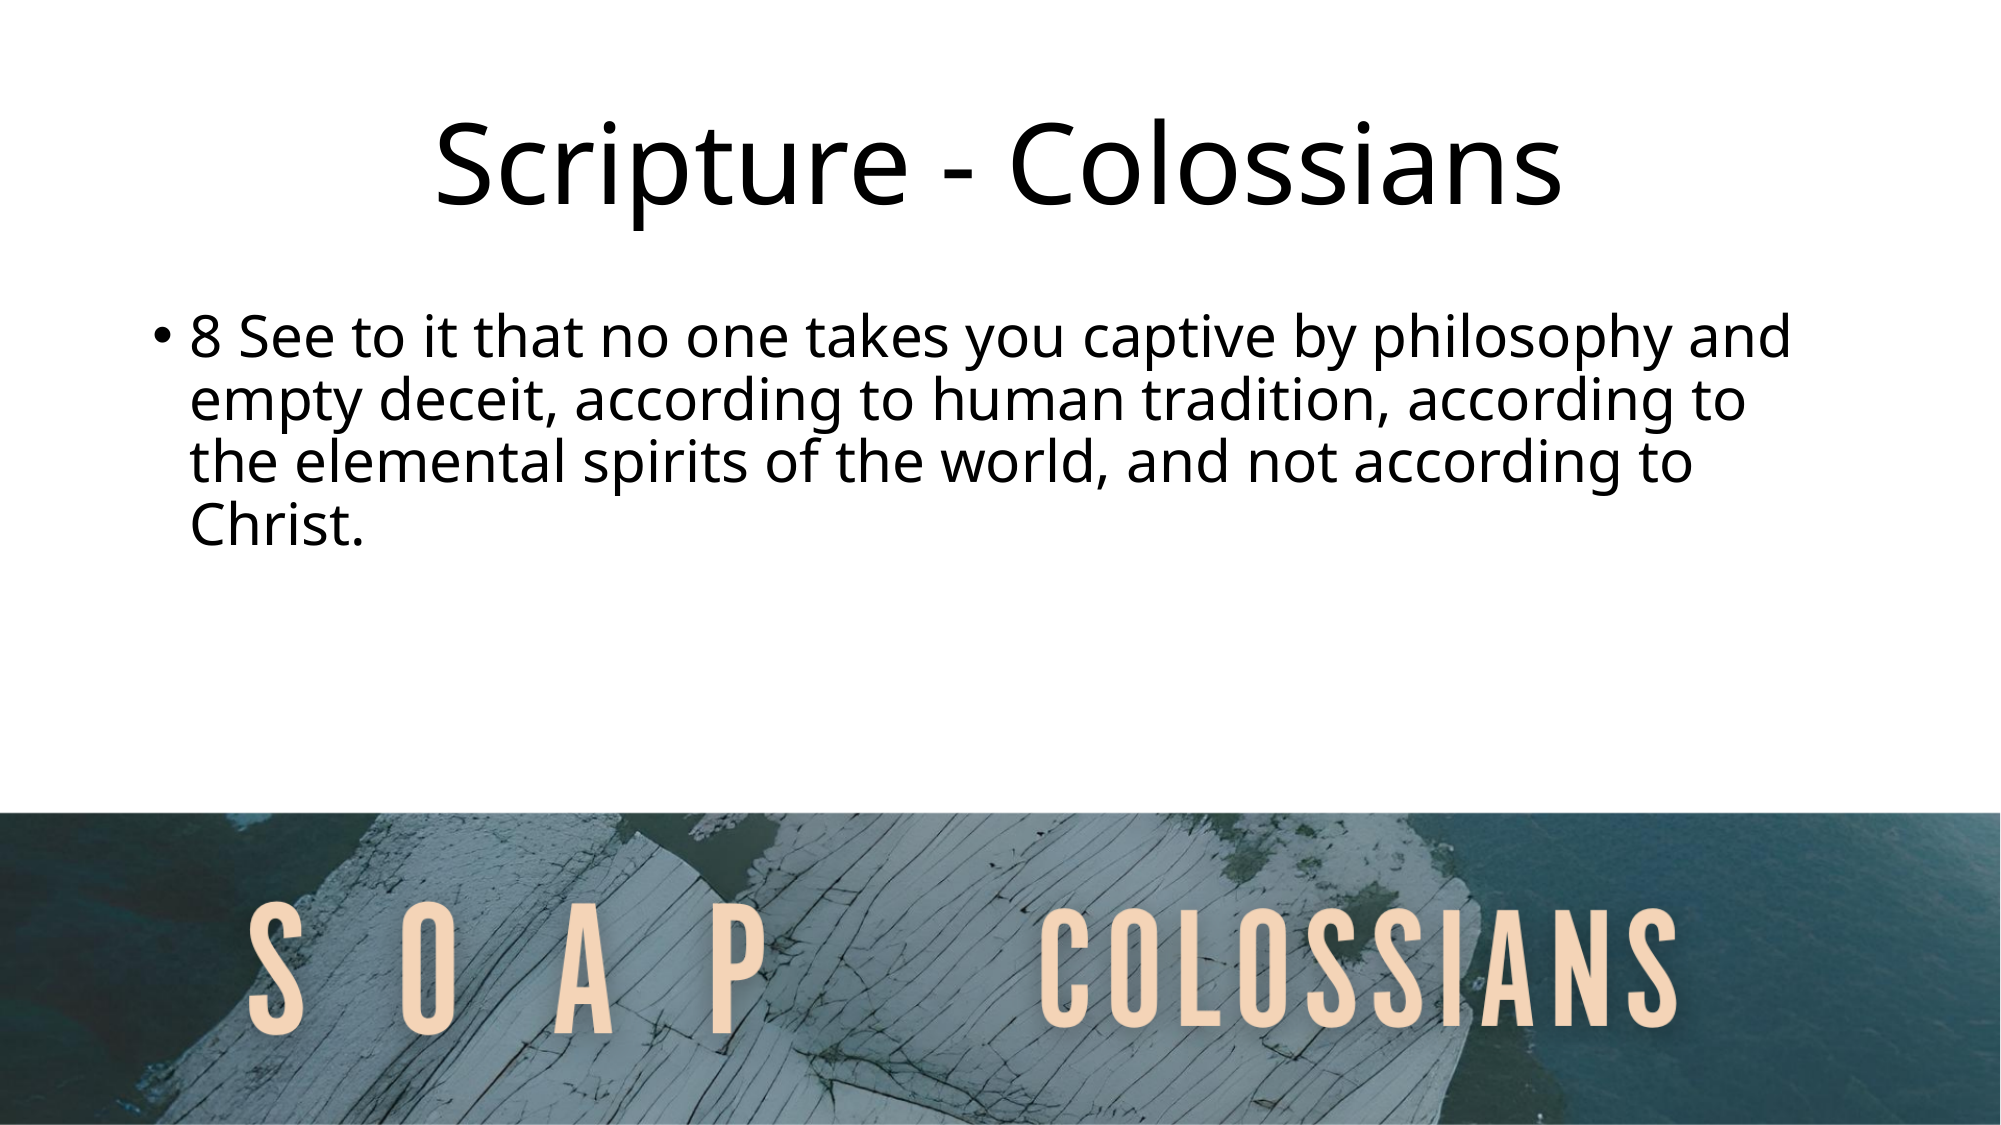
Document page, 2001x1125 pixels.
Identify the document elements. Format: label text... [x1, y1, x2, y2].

picture [0, 0, 2001, 1125]
title Scripture - Colossians [137, 59, 1863, 278]
list 8 See to it that no one takes you captive by philosophy and empty deceit, according to human tradition, according to the elemental spirits of the world, and not according to Christ. [137, 299, 1863, 1014]
